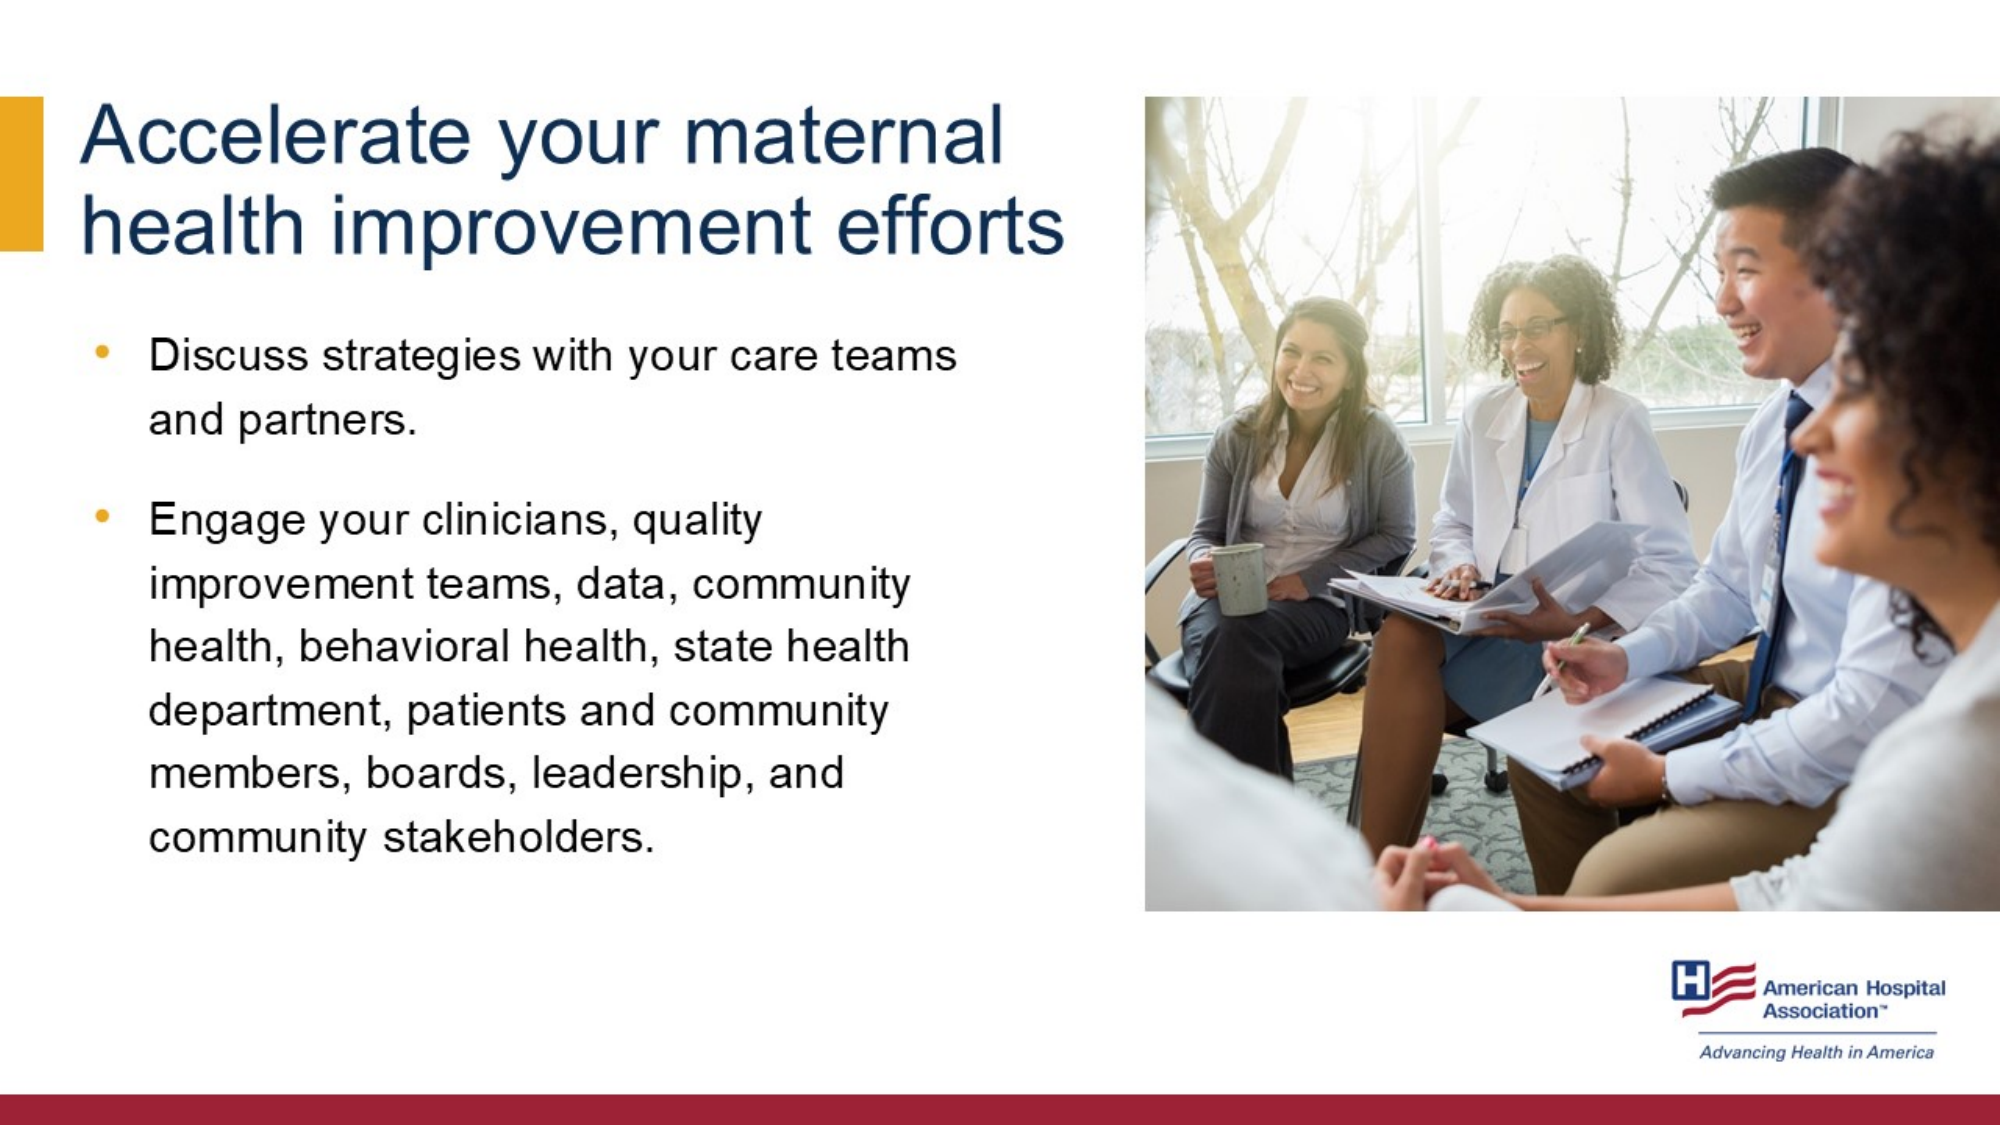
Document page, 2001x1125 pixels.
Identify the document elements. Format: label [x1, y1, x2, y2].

list [0, 0, 2000, 1125]
